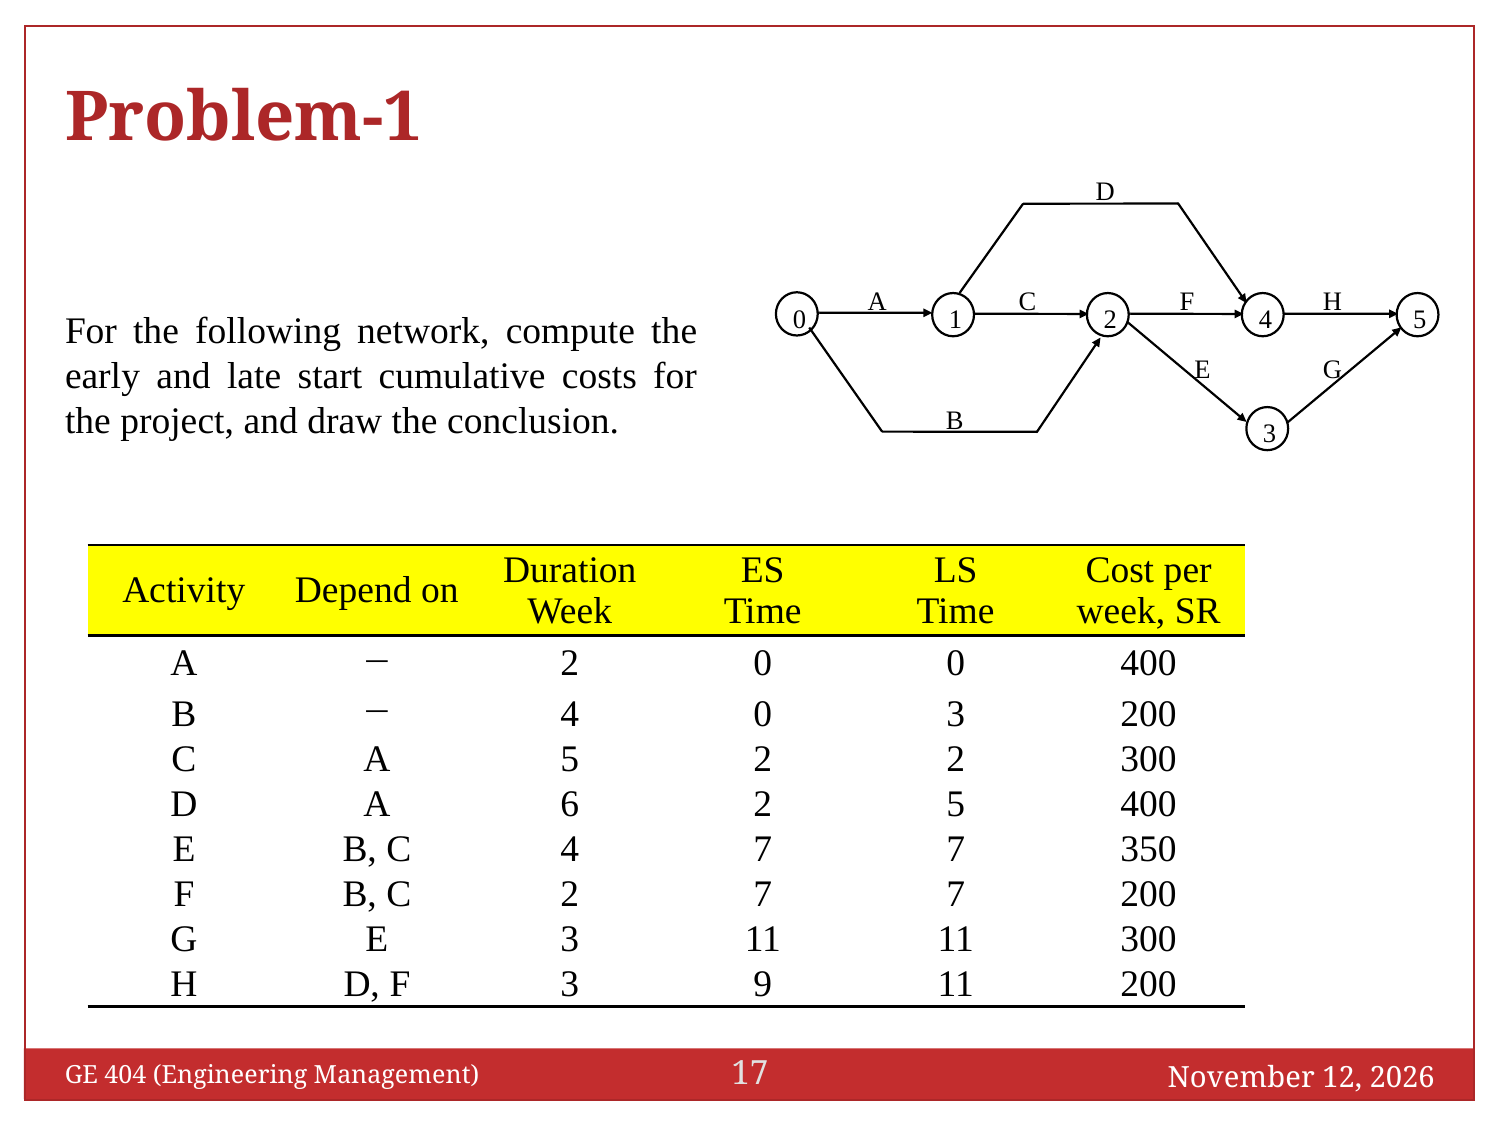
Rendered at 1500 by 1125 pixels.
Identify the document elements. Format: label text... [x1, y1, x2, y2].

table_cell 0 [666, 637, 859, 691]
table_cell B [88, 691, 280, 736]
table_cell 200 [1052, 691, 1245, 736]
table_cell 9 [666, 961, 859, 1005]
table_cell F [88, 871, 280, 916]
table_cell D [88, 781, 280, 826]
table_header Depend on [280, 546, 473, 634]
table_cell 3 [859, 691, 1052, 736]
table_cell 11 [859, 916, 1052, 961]
table_cell 350 [1052, 826, 1245, 871]
table_cell 7 [666, 871, 859, 916]
table_cell 4 [473, 691, 666, 736]
table_cell G [88, 916, 280, 961]
table_cell 200 [1052, 871, 1245, 916]
table_cell A [280, 736, 473, 781]
table_cell 0 [859, 637, 1052, 691]
table_cell 7 [666, 826, 859, 871]
table_cell 200 [1052, 961, 1245, 1005]
table_cell A [88, 637, 280, 691]
table_cell 2 [859, 736, 1052, 781]
table_cell D, F [280, 961, 473, 1005]
table_cell B, C [280, 871, 473, 916]
table_cell 4 [473, 826, 666, 871]
table_cell 7 [859, 871, 1052, 916]
table_cell  [280, 637, 473, 691]
table_cell 400 [1052, 637, 1245, 691]
table_header Activity [88, 546, 280, 634]
table_cell E [88, 826, 280, 871]
table_cell 7 [859, 826, 1052, 871]
table_cell B, C [280, 826, 473, 871]
table_cell A [280, 781, 473, 826]
table_header ES Time [666, 546, 859, 634]
table_cell 0 [666, 691, 859, 736]
table_cell 400 [1052, 781, 1245, 826]
table_cell 2 [666, 781, 859, 826]
table_header Duration Week [473, 546, 666, 634]
table_cell 6 [473, 781, 666, 826]
table_cell 11 [859, 961, 1052, 1005]
table_cell  [280, 691, 473, 736]
text_box For the following network, compute the early and late start cumulative costs for the project, and draw the conclusion. [50, 298, 713, 448]
table_cell C [88, 736, 280, 781]
table_cell 3 [473, 916, 666, 961]
table_header LS Time [859, 546, 1052, 634]
table_cell H [88, 961, 280, 1005]
table_cell 300 [1052, 736, 1245, 781]
table_header Cost per week, SR [1052, 546, 1245, 634]
table_cell 11 [666, 916, 859, 961]
table_cell 3 [473, 961, 666, 1005]
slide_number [950, 1050, 1450, 1111]
table_cell 2 [666, 736, 859, 781]
table_cell 300 [1052, 916, 1245, 961]
footer GE 404 (Engineering Management) [50, 1051, 638, 1112]
table_cell 2 [473, 871, 666, 916]
title Problem-1 [0, 37, 488, 162]
table_cell 5 [859, 781, 1052, 826]
table_cell E [280, 916, 473, 961]
picture [762, 167, 1460, 468]
table_cell 5 [473, 736, 666, 781]
slide_number 17 [699, 1037, 800, 1110]
table_cell 2 [473, 637, 666, 691]
